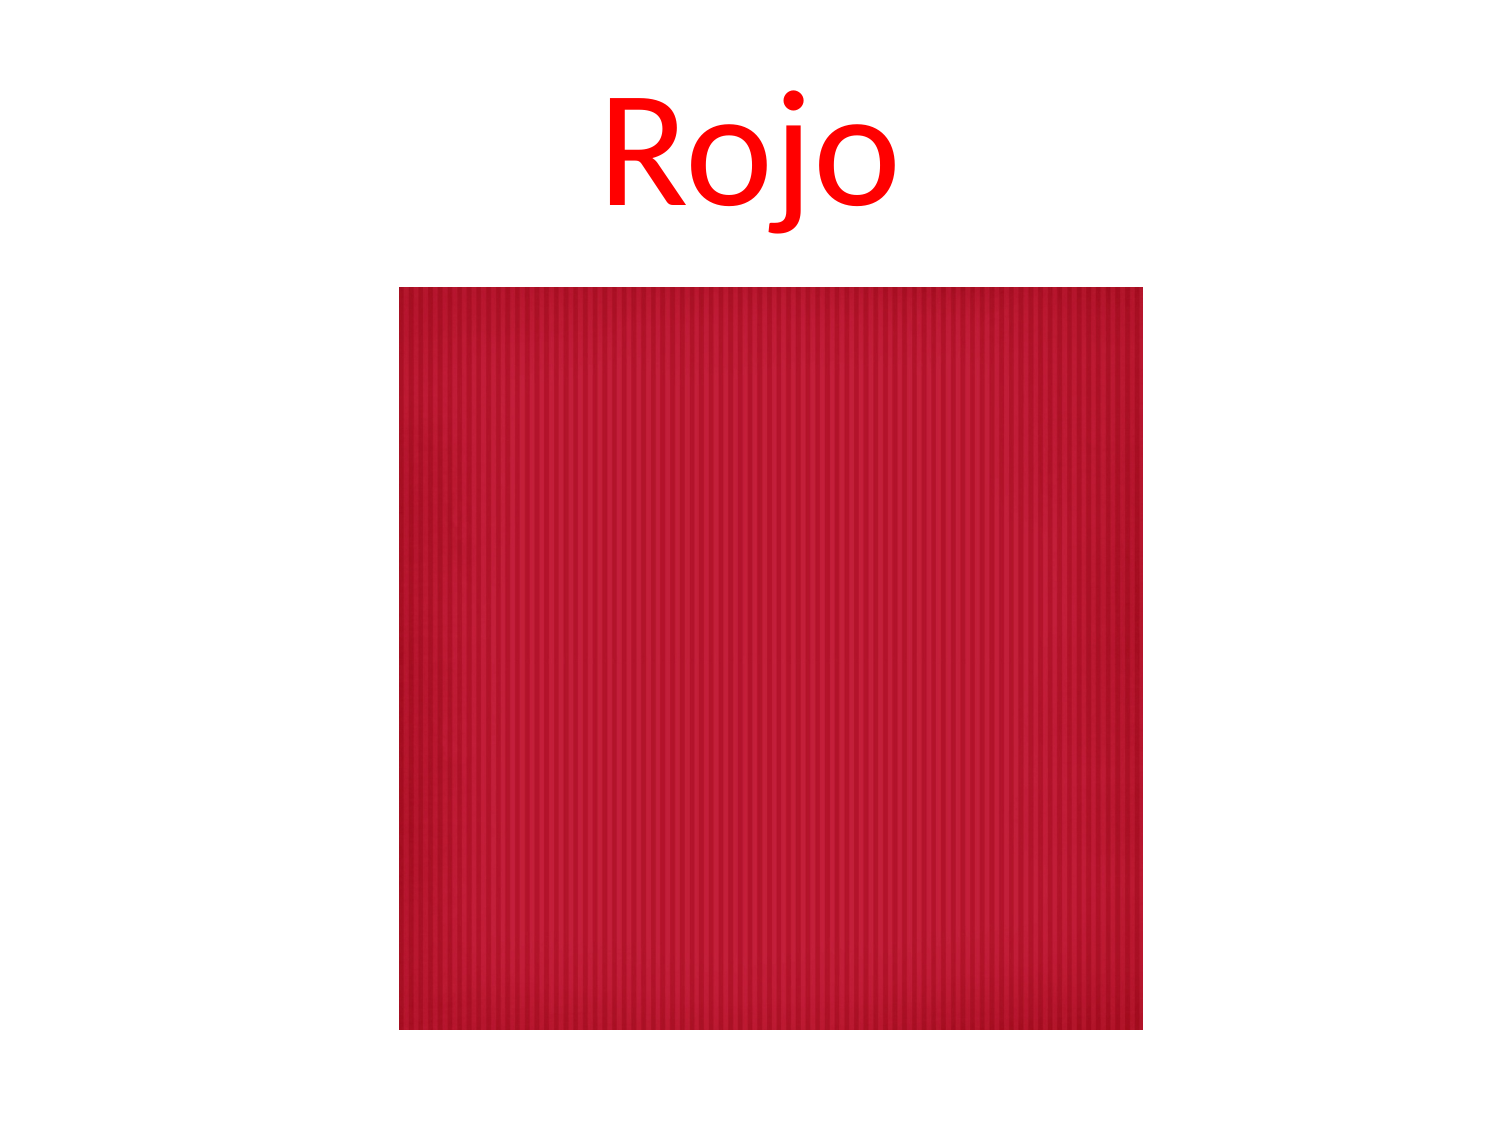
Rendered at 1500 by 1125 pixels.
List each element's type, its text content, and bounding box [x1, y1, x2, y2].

title Rojo [75, 45, 1425, 233]
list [399, 287, 1143, 1031]
